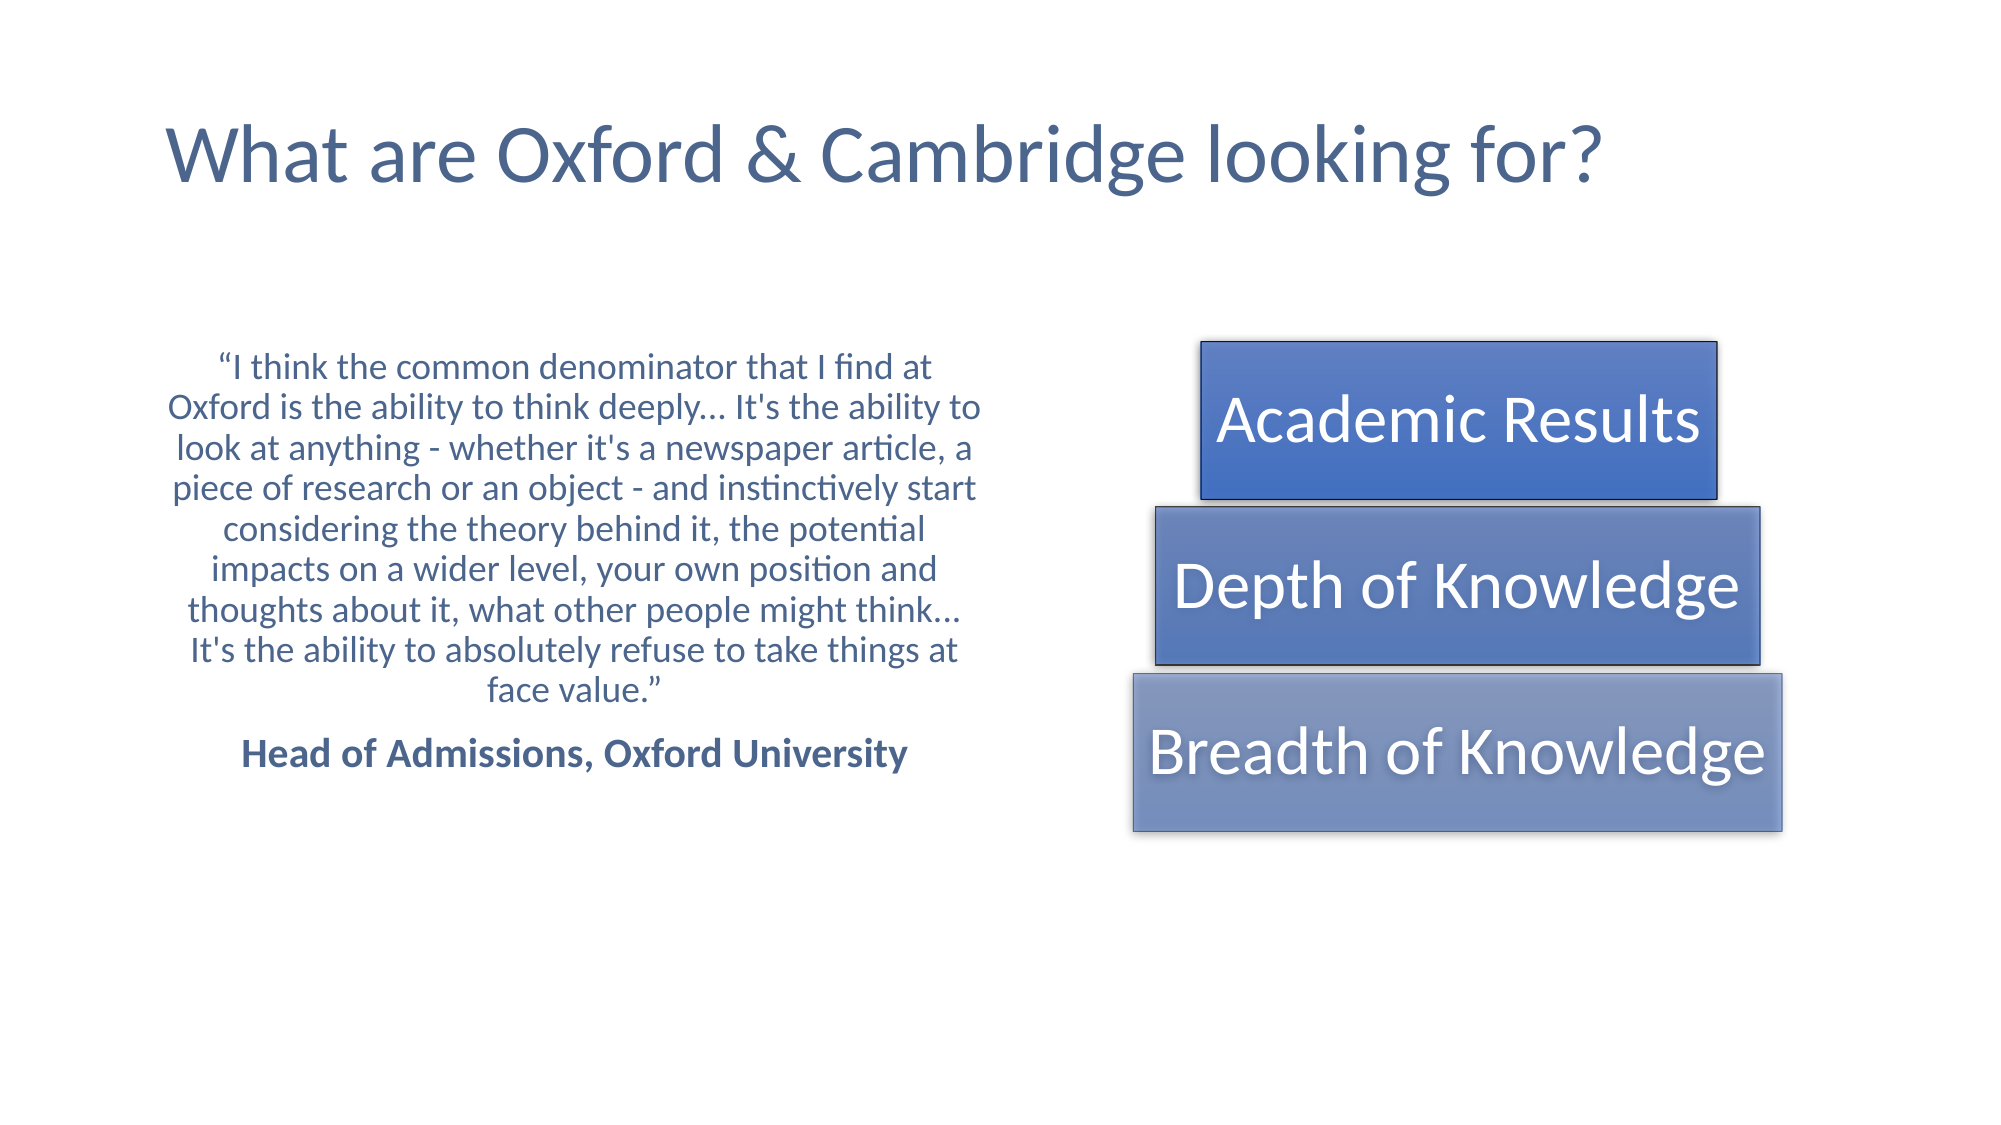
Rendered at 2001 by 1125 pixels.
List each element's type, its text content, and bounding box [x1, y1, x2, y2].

text_box “I think the common denominator that I find at Oxford is the ability to think deeply... It's the ability to look at anything - whether it's a newspaper article, a piece of research or an object - and instinctively start considering the theory behind it, the potential impacts on a wider level, your own position and thoughts about it, what other people might think... It's the ability to absolutely refuse to take things at face value.” Head of Admissions, Oxford University [150, 339, 1000, 833]
title What are Oxford & Cambridge looking for? [150, 47, 1875, 265]
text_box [1124, 339, 1792, 833]
